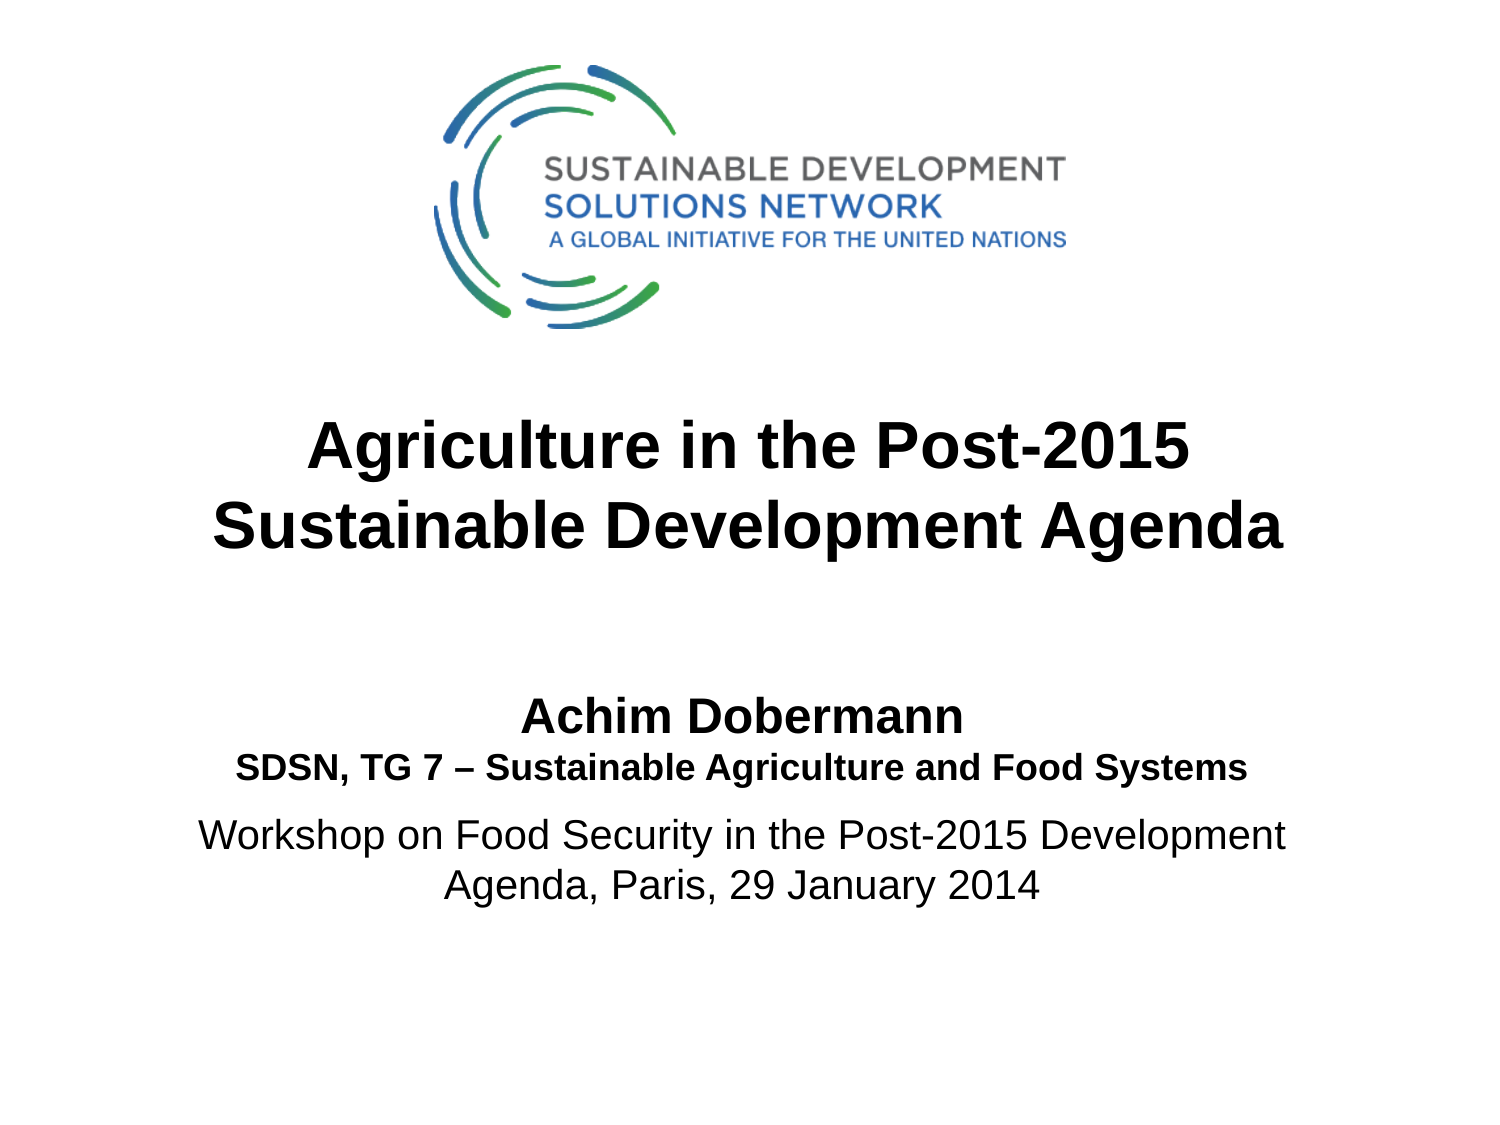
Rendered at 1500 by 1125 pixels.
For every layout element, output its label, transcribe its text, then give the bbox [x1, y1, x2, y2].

title Agriculture in the Post-2015 Sustainable Development Agenda [113, 394, 1384, 616]
subtitle Achim Dobermann SDSN, TG 7 – Sustainable Agriculture and Food Systems Workshop on Food Security in the Post‐2015 Development Agenda, Paris, 29 January 2014 [120, 675, 1364, 1061]
picture [433, 65, 1066, 330]
